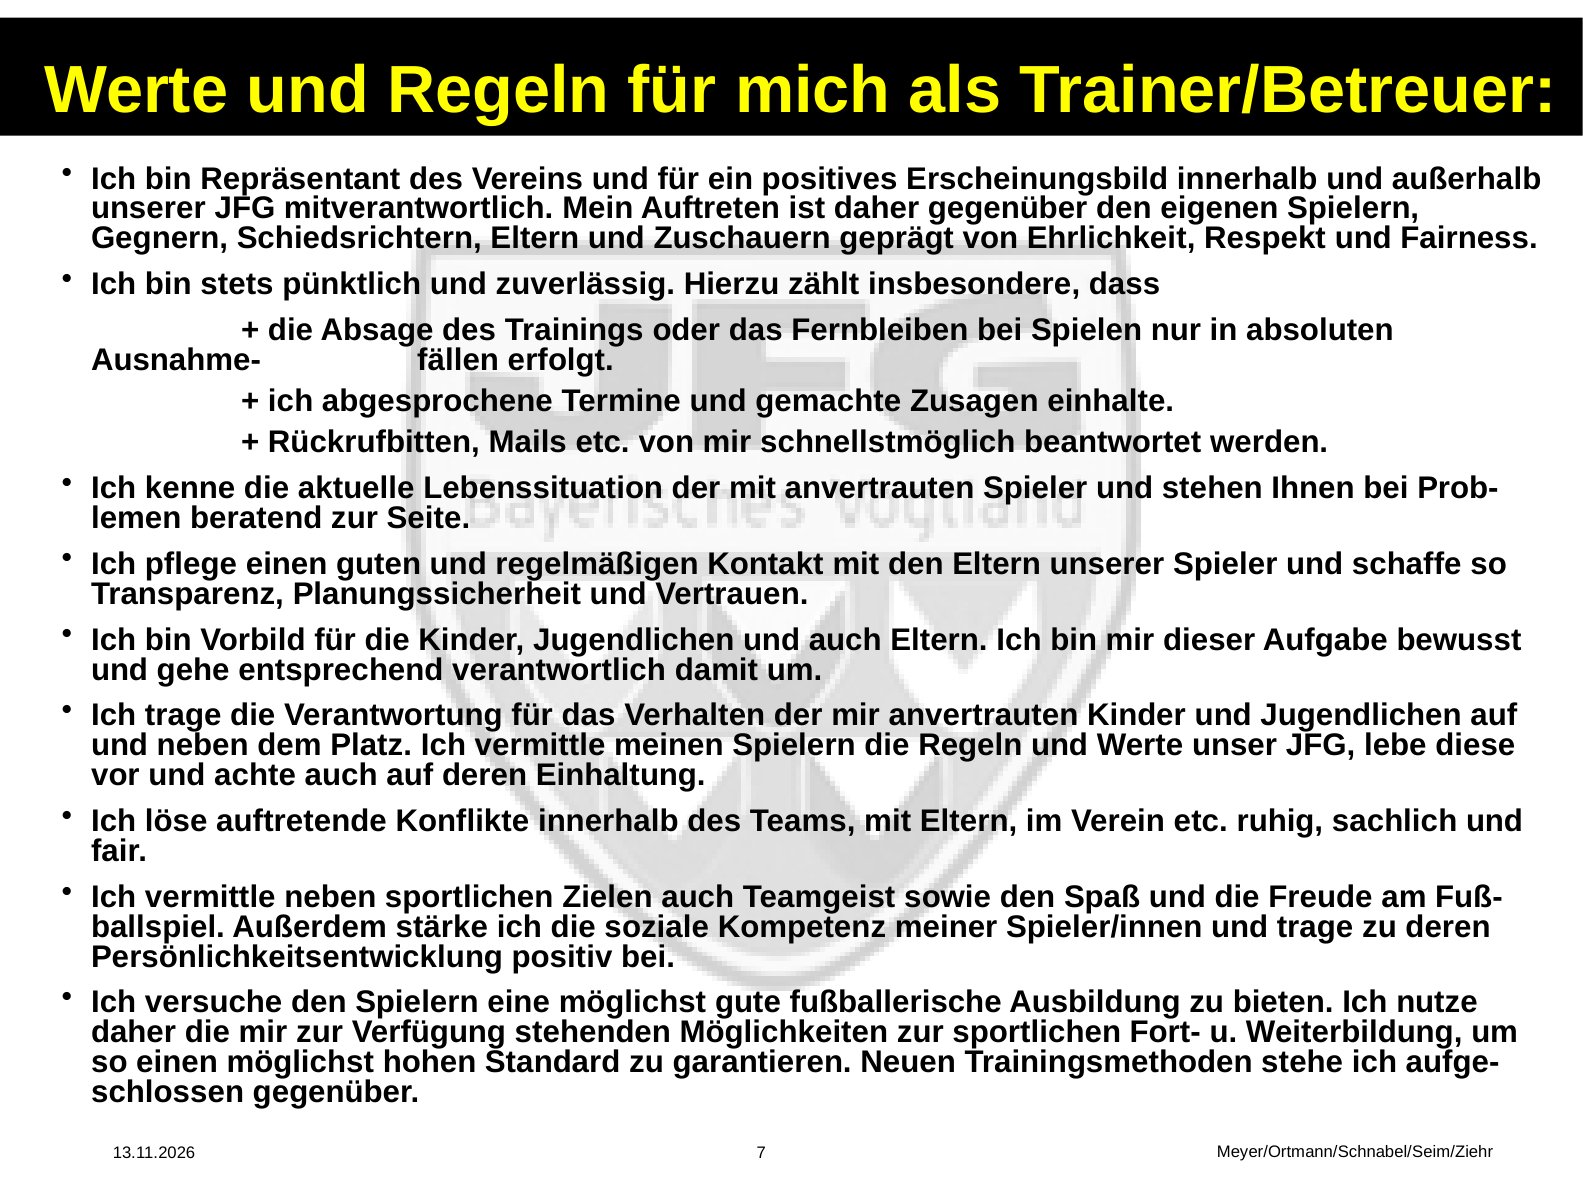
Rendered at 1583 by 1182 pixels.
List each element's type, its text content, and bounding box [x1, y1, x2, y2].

slide_number 7 [576, 1134, 947, 1182]
title Werte und Regeln für mich als Trainer/Betreuer: [0, 17, 1583, 136]
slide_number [98, 1134, 468, 1182]
footer Meyer/Ortmann/Schnabel/Seim/Ziehr [1006, 1133, 1508, 1182]
list Ich bin Repräsentant des Vereins und für ein positives Erscheinungsbild innerhalb und außerhalb unserer JFG mitverantwortlich. Mein Auftreten ist daher gegenüber den eigenen Spielern, Gegnern, Schiedsrichtern, Eltern und Zuschauern geprägt von Ehrlichkeit, Respekt und Fairness. Ich bin stets pünktlich und zuverlässig. Hierzu zählt insbesondere, dass + die Absage des Trainings oder das Fernbleiben bei Spielen nur in absoluten Ausnahme- fällen erfolgt. + ich abgesprochene Termine und gemachte Zusagen einhalte. + Rückrufbitten, Mails etc. von mir schnellstmöglich beantwortet werden. Ich kenne die aktuelle Lebenssituation der mit anvertrauten Spieler und stehen Ihnen bei Prob-lemen beratend zur Seite. Ich pflege einen guten und regelmäßigen Kontakt mit den Eltern unserer Spieler und schaffe so Transparenz, Planungssicherheit und Vertrauen. Ich bin Vorbild für die Kinder, Jugendlichen und auch Eltern. Ich bin mir dieser Aufgabe bewusst und gehe entsprechend verantwortlich damit um. Ich trage die Verantwortung für das Verhalten der mir anvertrauten Kinder und Jugendlichen auf und neben dem Platz. Ich vermittle meinen Spielern die Regeln und Werte unser JFG, lebe diese vor und achte auch auf deren Einhaltung. Ich löse auftretende Konflikte innerhalb des Teams, mit Eltern, im Verein etc. ruhig, sachlich und fair. Ich vermittle neben sportlichen Zielen auch Teamgeist sowie den Spaß und die Freude am Fuß-ballspiel. Außerdem stärke ich die soziale Kompetenz meiner Spieler/innen und trage zu deren Persönlichkeitsentwicklung positiv bei. Ich versuche den Spielern eine möglichst gute fußballerische Ausbildung zu bieten. Ich nutze daher die mir zur Verfügung stehenden Möglichkeiten zur sportlichen Fort- u. Weiterbildung, um so einen möglichst hohen Standard zu garantieren. Neuen Trainingsmethoden stehe ich aufge-schlossen gegenüber. [47, 153, 1548, 1109]
